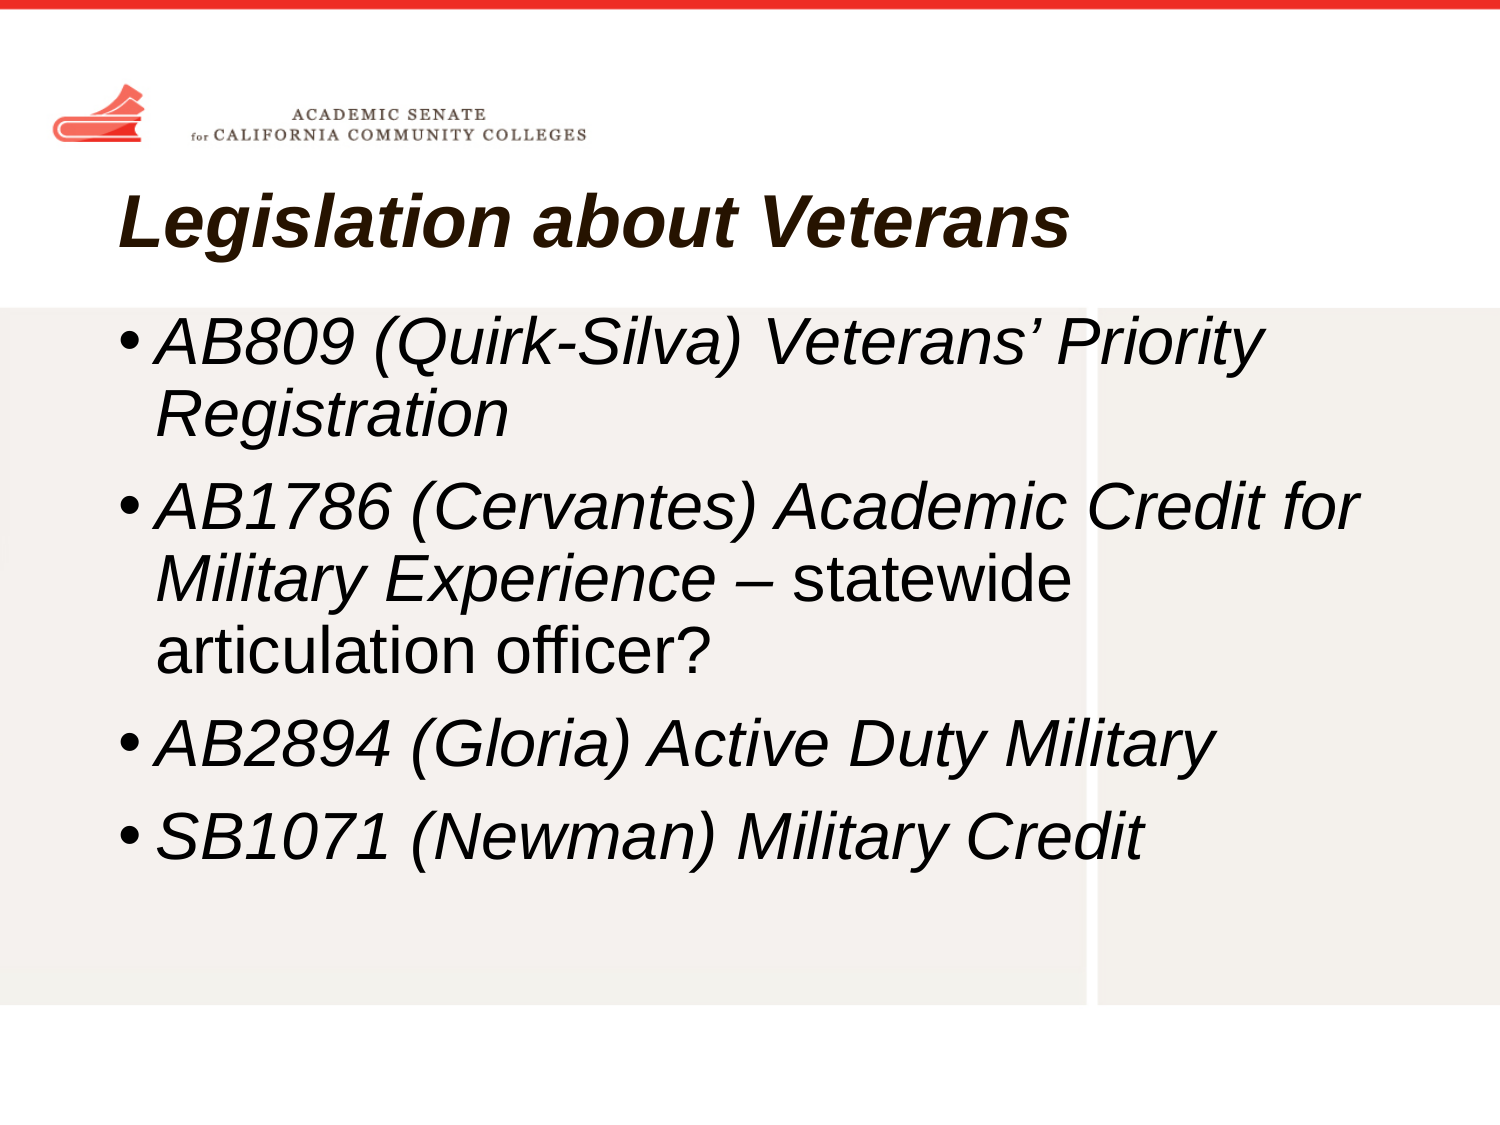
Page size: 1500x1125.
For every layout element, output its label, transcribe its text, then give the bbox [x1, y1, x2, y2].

list AB809 (Quirk-Silva) Veterans’ Priority Registration AB1786 (Cervantes) Academic Credit for Military Experience – statewide articulation officer? AB2894 (Gloria) Active Duty Military SB1071 (Newman) Military Credit [103, 299, 1397, 1014]
title Legislation about Veterans [103, 148, 1397, 299]
picture [0, 0, 1500, 1125]
